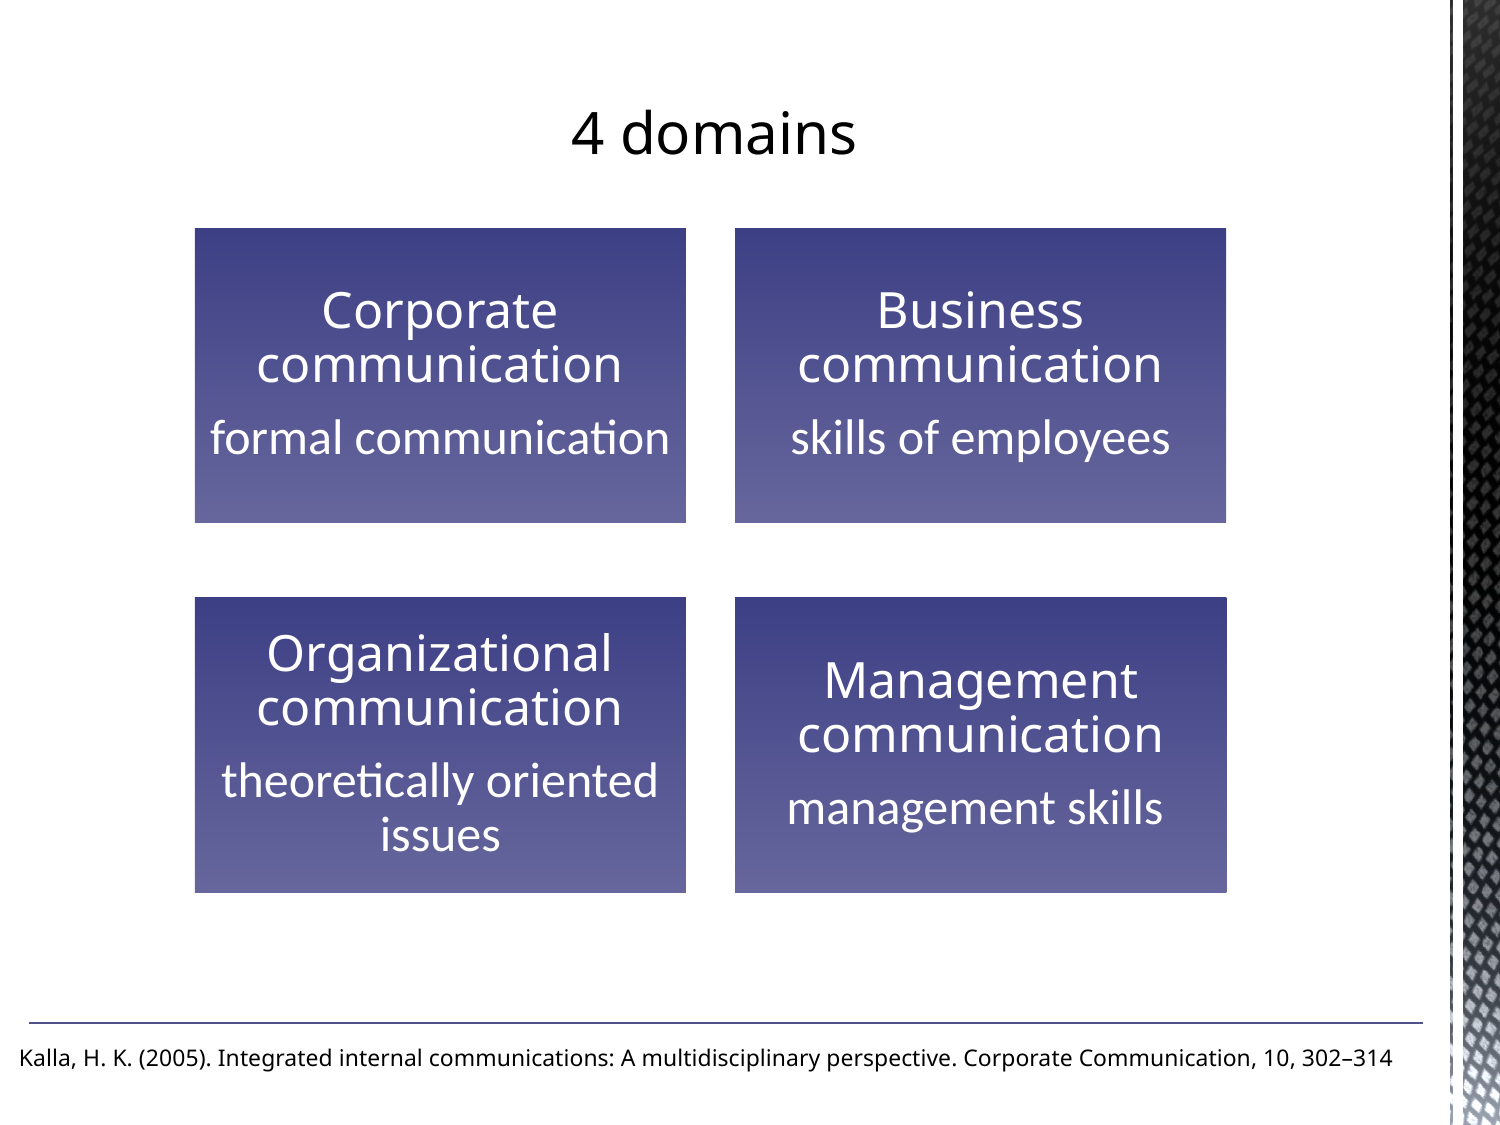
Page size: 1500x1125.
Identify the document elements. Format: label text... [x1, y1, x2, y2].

text_box 4 domains [556, 19, 873, 159]
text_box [194, 160, 1227, 935]
picture [1447, 0, 1500, 1125]
text_box Kalla, H. K. (2005). Integrated internal communications: A multidisciplinary perspective. Corporate Communication, 10, 302–314 [4, 1036, 1440, 1079]
